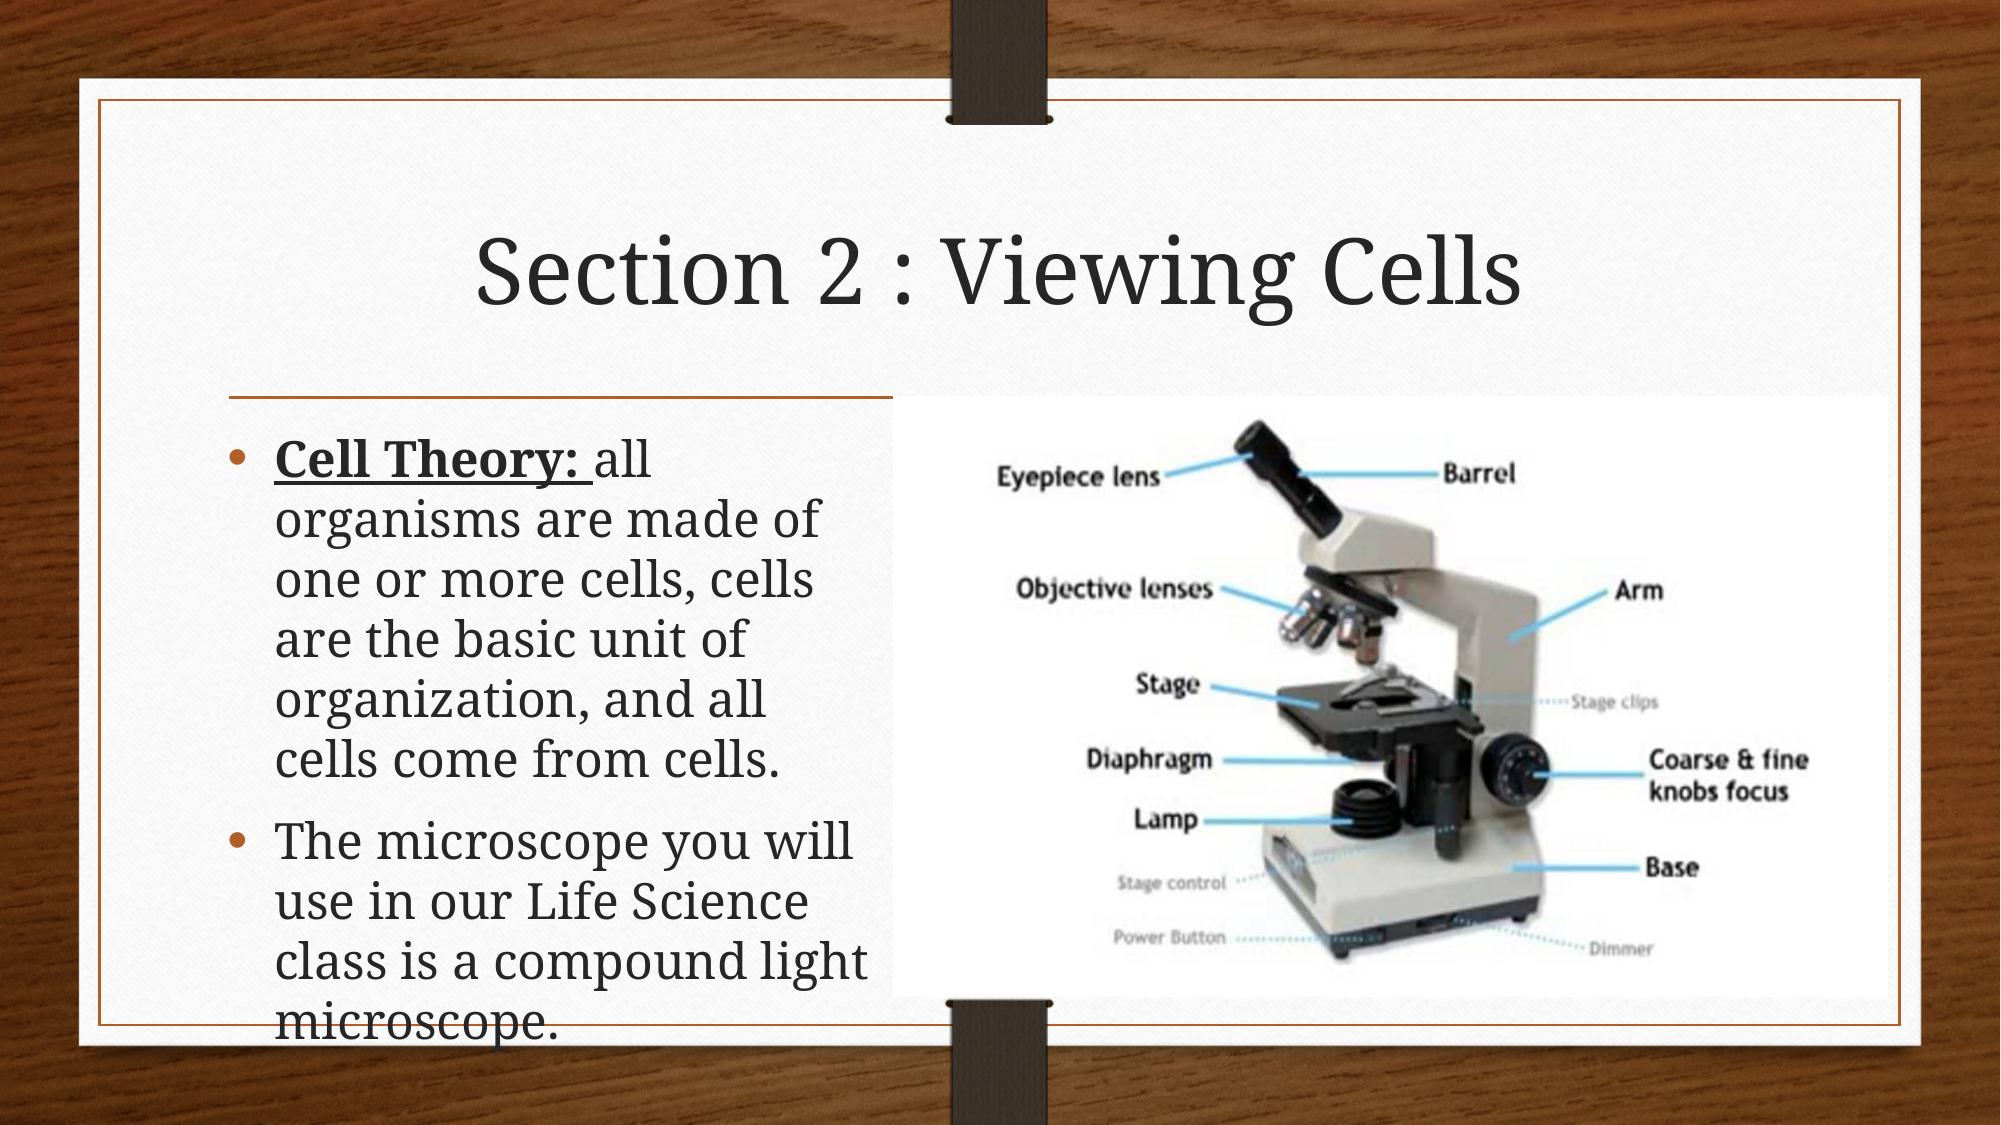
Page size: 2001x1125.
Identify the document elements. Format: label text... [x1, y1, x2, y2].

list Cell Theory: all organisms are made of one or more cells, cells are the basic unit of organization, and all cells come from cells. The microscope you will use in our Life Science class is a compound light microscope. [212, 419, 893, 964]
picture [101, 0, 2001, 1125]
title Section 2 : Viewing Cells [212, 161, 1788, 375]
picture [0, 0, 948, 1125]
